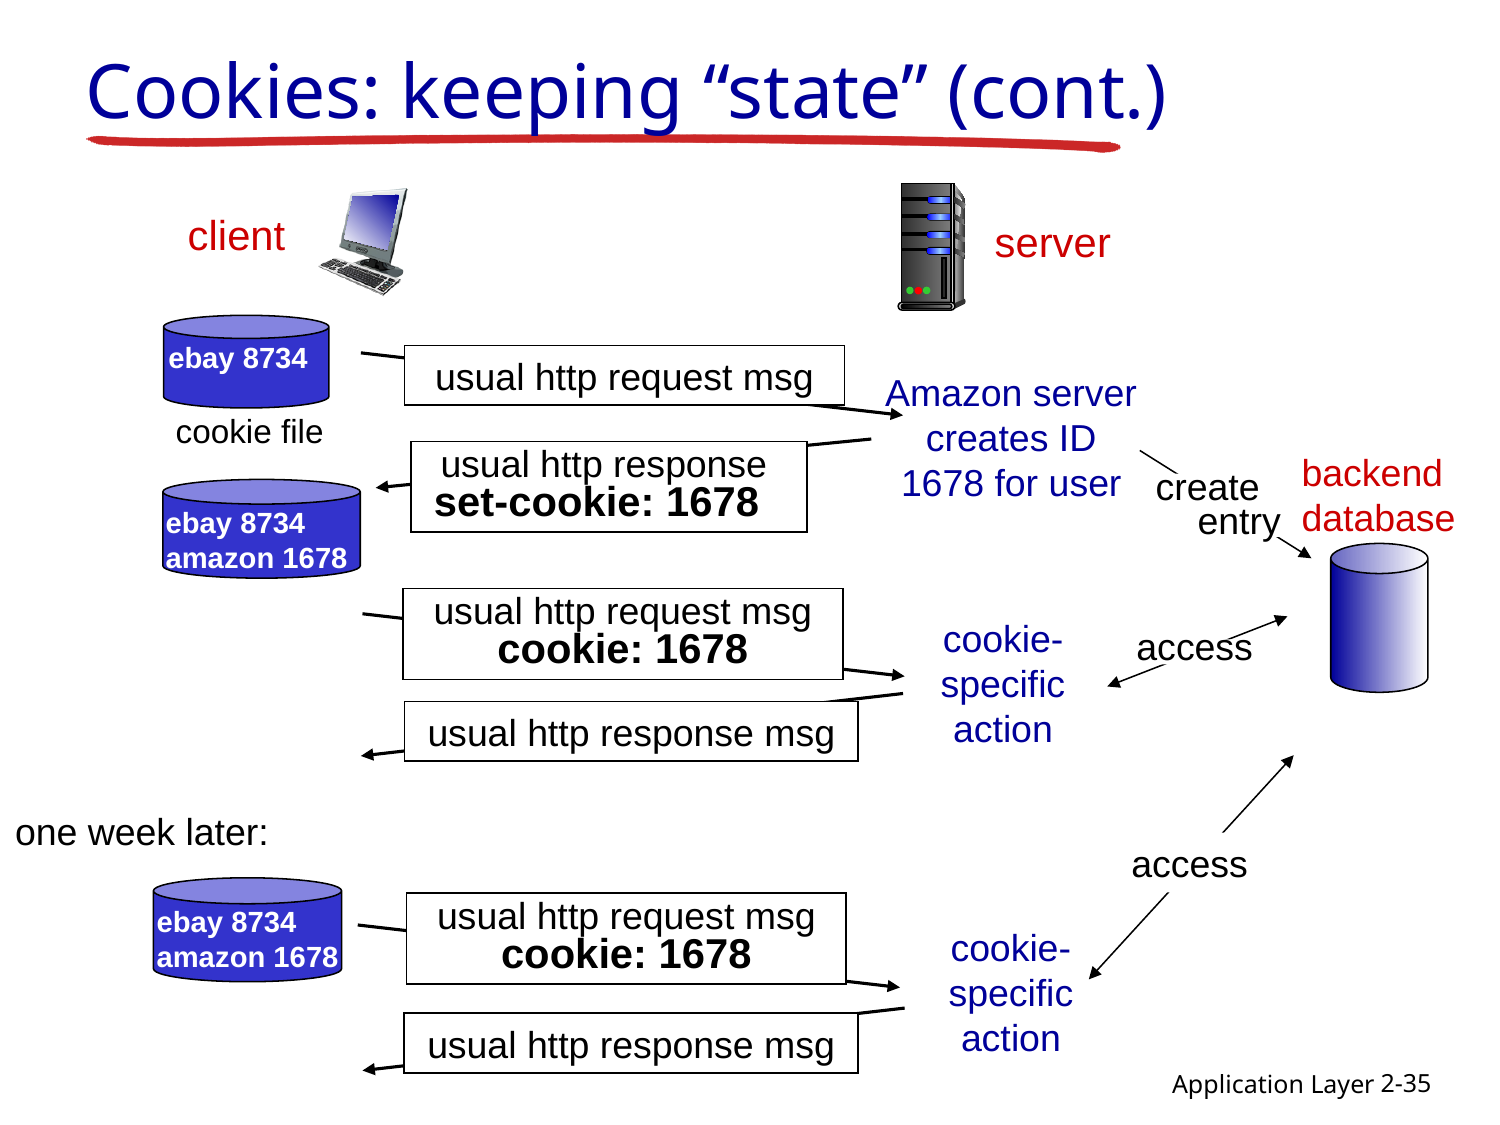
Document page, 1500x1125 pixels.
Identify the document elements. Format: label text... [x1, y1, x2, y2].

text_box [296, 183, 410, 304]
text_box backend database [1337, 441, 1471, 547]
footer Application Layer [914, 1060, 1391, 1109]
text_box server [979, 208, 1126, 274]
text_box cookie file [160, 402, 355, 437]
text_box one week later: [0, 800, 284, 860]
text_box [897, 183, 966, 311]
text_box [141, 877, 371, 982]
text_box client [172, 201, 291, 267]
text_box [1330, 543, 1428, 693]
title Cookies: keeping “state” (cont.) [70, 25, 1347, 153]
slide_number 2-35 [1365, 1059, 1477, 1106]
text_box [360, 345, 1333, 559]
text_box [150, 438, 872, 583]
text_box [362, 588, 1288, 753]
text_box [1335, 543, 1428, 573]
picture [82, 129, 1133, 159]
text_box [357, 754, 1294, 1068]
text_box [153, 315, 330, 409]
